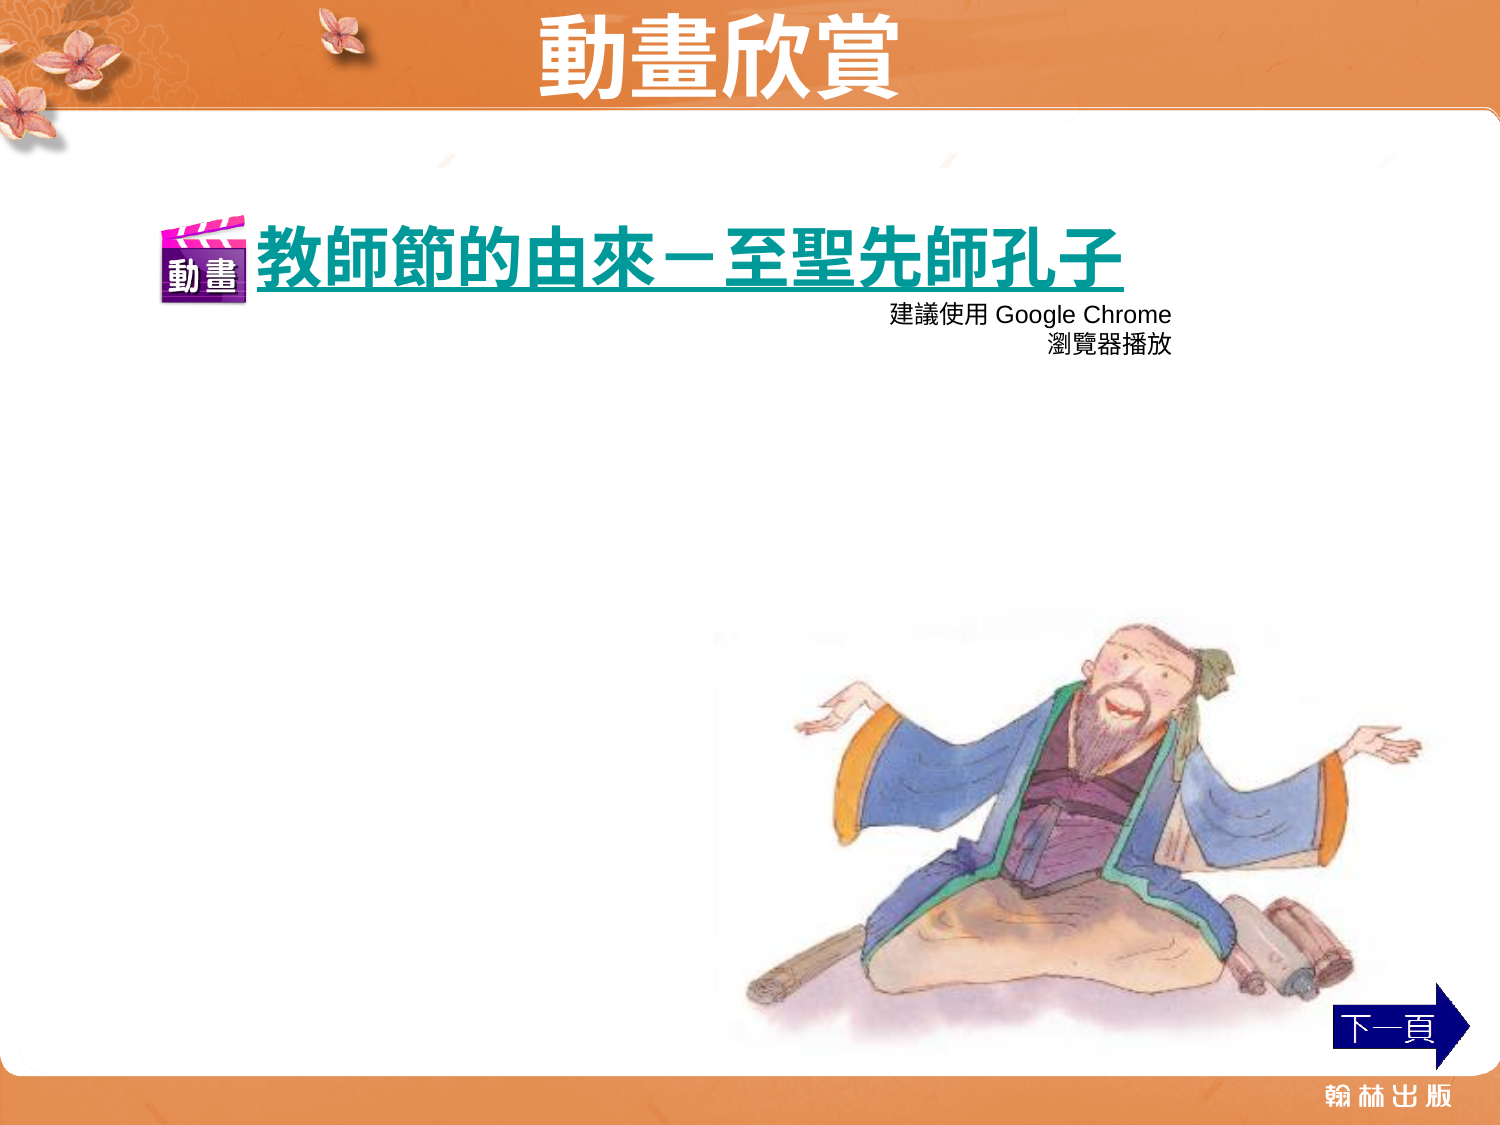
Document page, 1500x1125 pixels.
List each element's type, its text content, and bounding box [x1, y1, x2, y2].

text_box 建議使用Google Chrome 瀏覽器播放 [868, 290, 1188, 366]
text_box 動畫欣賞 [360, 7, 1081, 102]
picture [0, 0, 1500, 1125]
text_box 教師節的由來－至聖先師孔子 [257, 207, 1140, 320]
